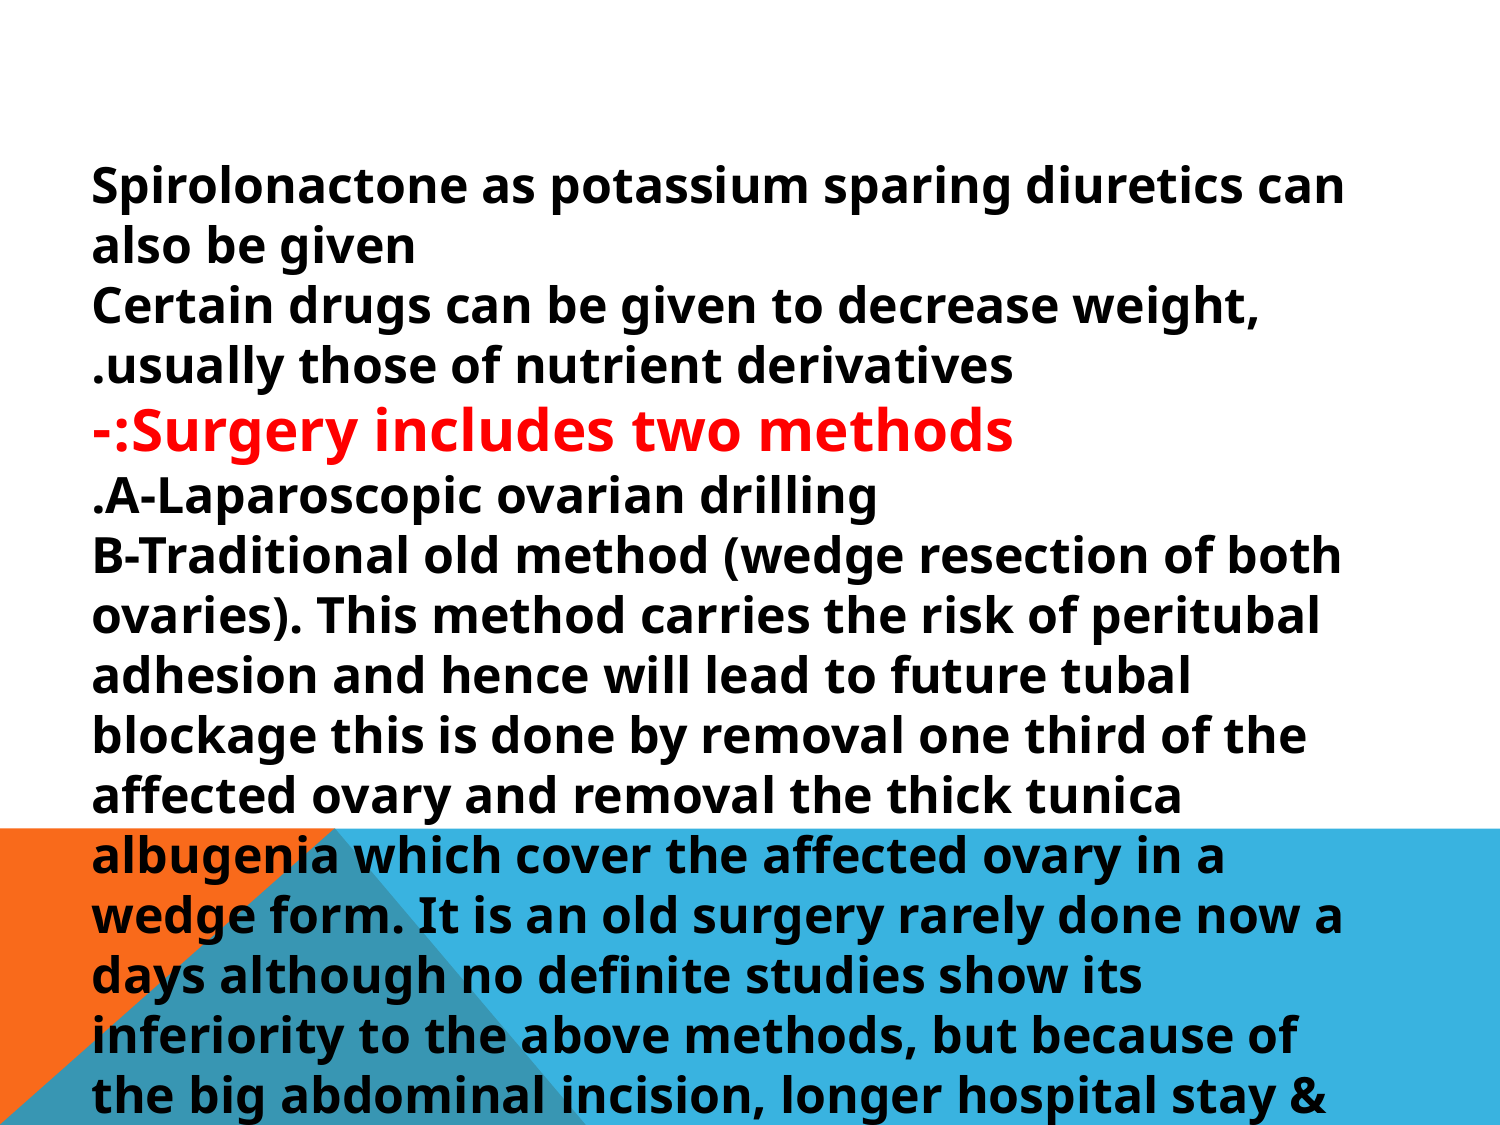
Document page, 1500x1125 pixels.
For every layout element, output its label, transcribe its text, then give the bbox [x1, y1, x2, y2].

text_box Spirolonactone as potassium sparing diuretics can also be given Certain drugs can be given to decrease weight, usually those of nutrient derivatives. Surgery includes two methods:- A-Laparoscopic ovarian drilling. B-Traditional old method (wedge resection of both ovaries). This method carries the risk of peritubal adhesion and hence will lead to future tubal blockage this is done by removal one third of the affected ovary and removal the thick tunica albugenia which cover the affected ovary in a wedge form. It is an old surgery rarely done now a days although no definite studies show its inferiority to the above methods, but because of the big abdominal incision, longer hospital stay & the post- operative peri tubal adhesion. [76, 145, 1400, 1125]
